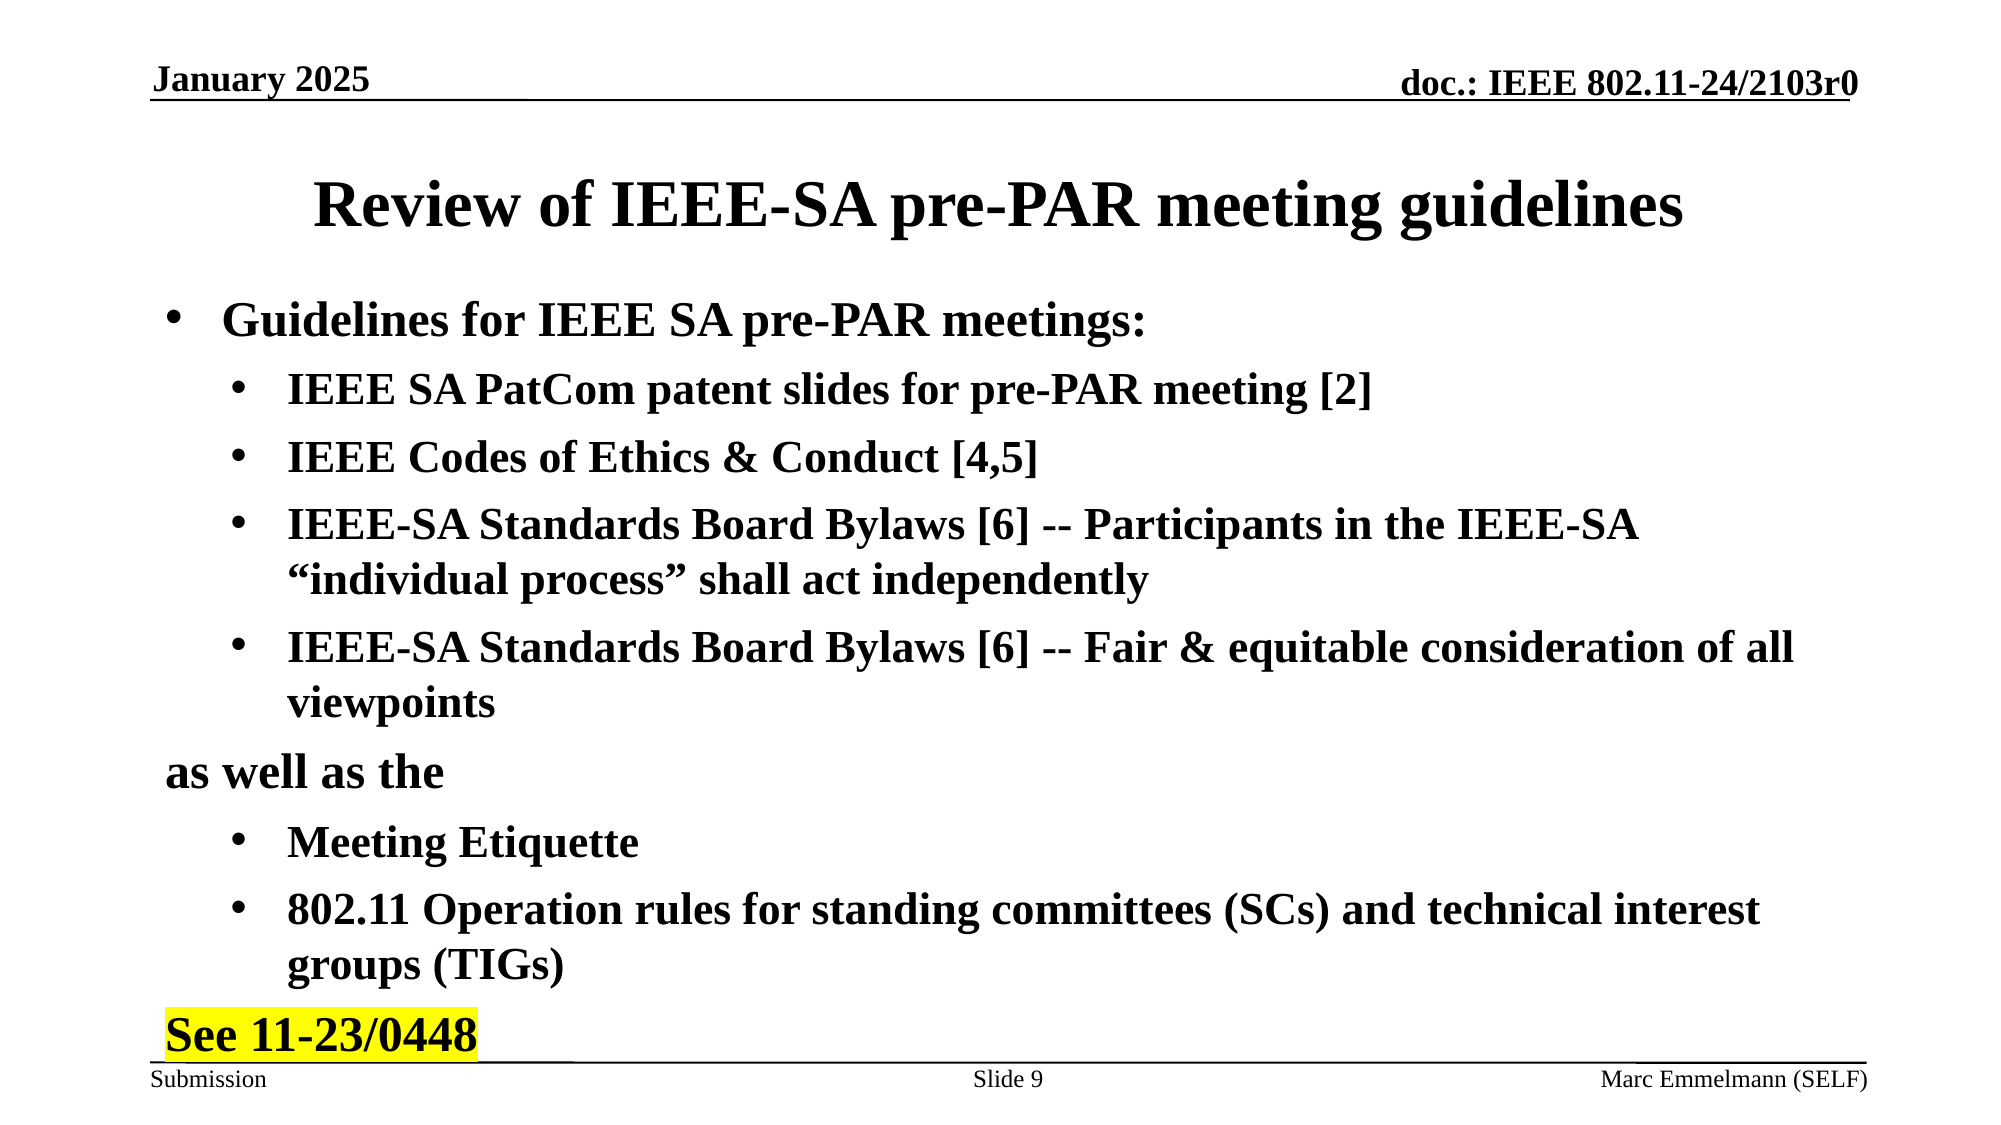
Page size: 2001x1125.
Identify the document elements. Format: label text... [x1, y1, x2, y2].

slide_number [152, 54, 563, 100]
list Guidelines for IEEE SA pre-PAR meetings: IEEE SA PatCom patent slides for pre-PAR meeting [2] IEEE Codes of Ethics & Conduct [4,5] IEEE-SA Standards Board Bylaws [6] -- Participants in the IEEE-SA “individual process” shall act independently IEEE-SA Standards Board Bylaws [6] -- Fair & equitable consideration of all viewpoints as well as the Meeting Etiquette 802.11 Operation rules for standing committees (SCs) and technical interest groups (TIGs) See 11-23/0448 [149, 278, 1850, 954]
slide_number Slide 9 [950, 1061, 1067, 1123]
footer Marc Emmelmann (SELF) [1171, 1061, 1869, 1093]
title Review of IEEE-SA pre-PAR meeting guidelines [149, 112, 1850, 278]
